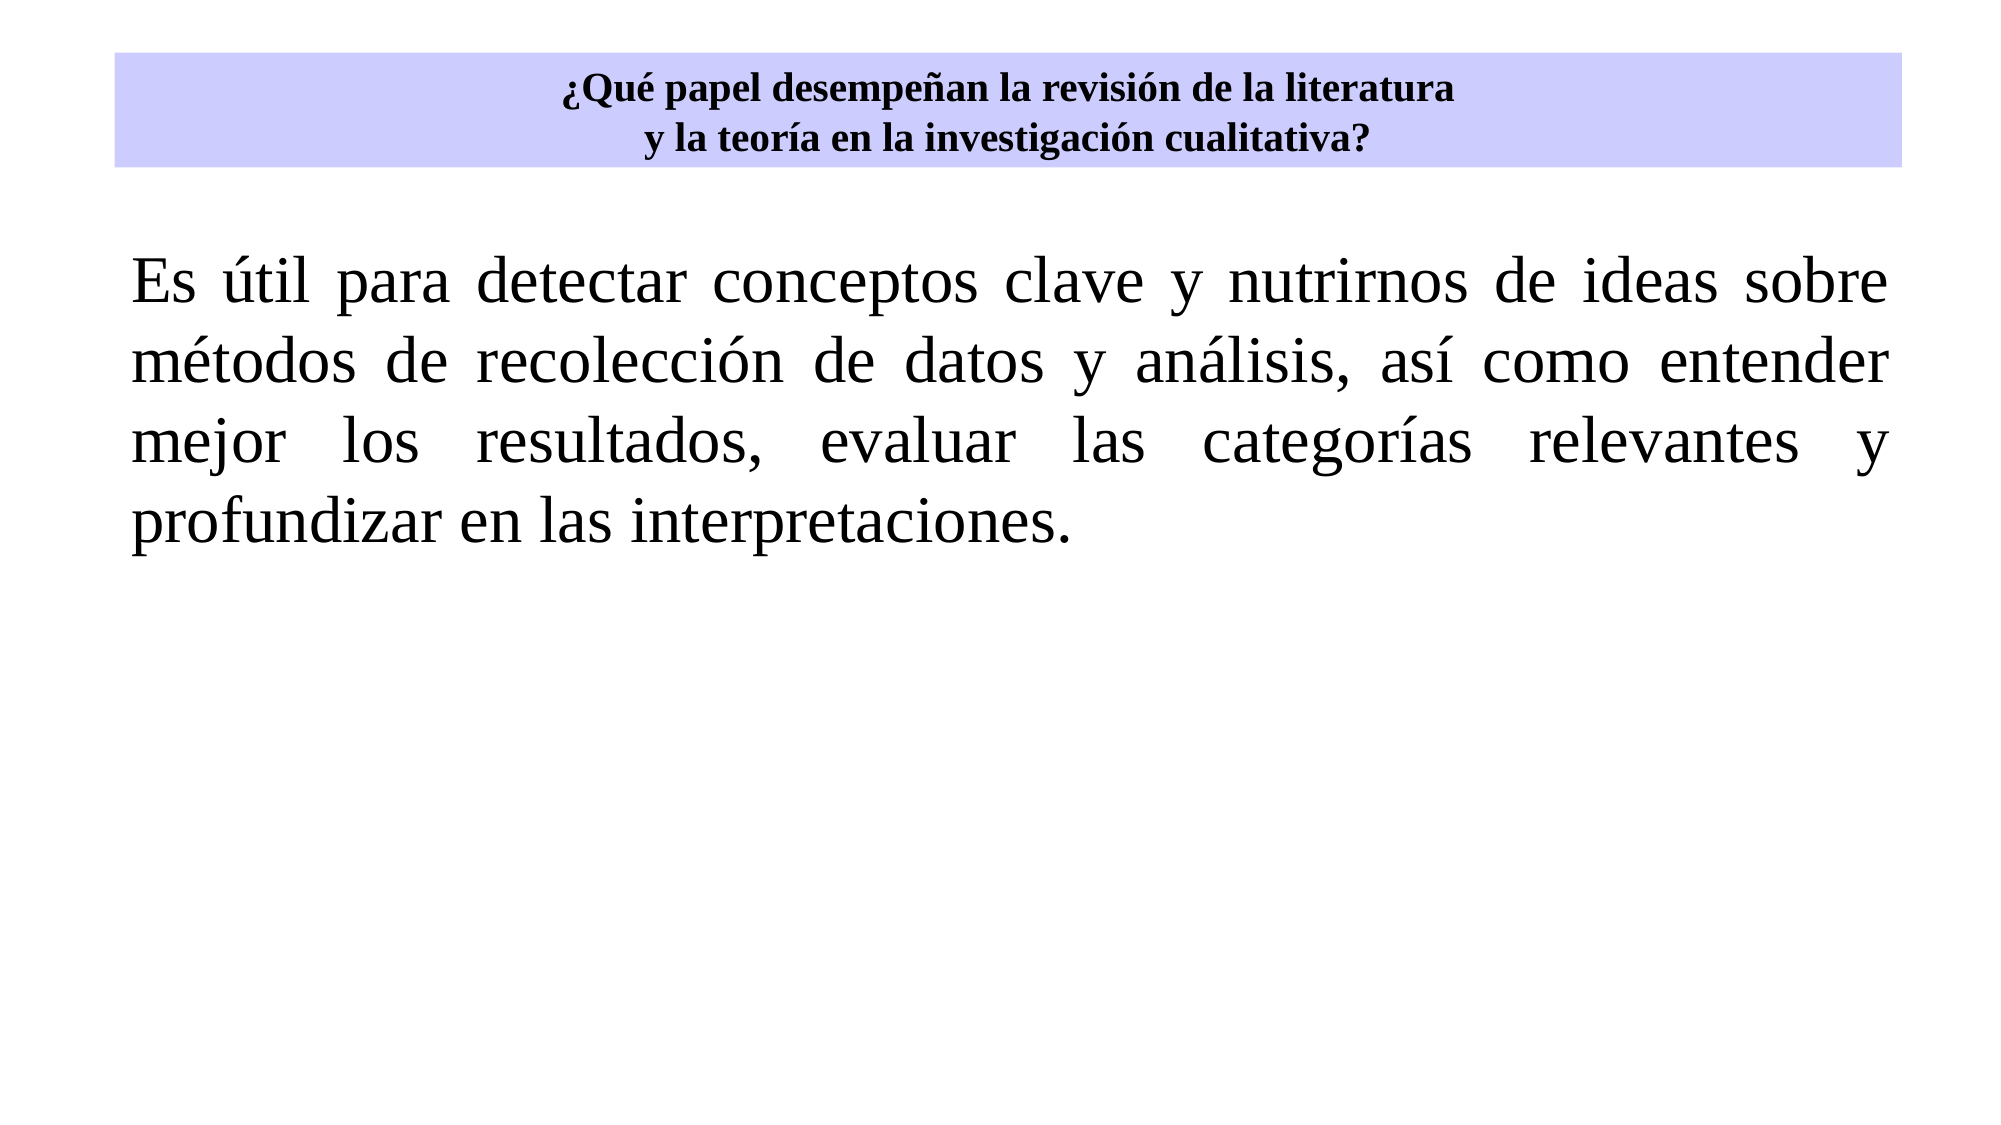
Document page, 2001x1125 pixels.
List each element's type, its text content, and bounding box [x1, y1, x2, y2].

subtitle Es útil para detectar conceptos clave y nutrirnos de ideas sobre métodos de recolección de datos y análisis, así como entender mejor los resultados, evaluar las categorías relevantes y profundizar en las interpretaciones. [116, 228, 1908, 667]
title ¿Qué papel desempeñan la revisión de la literatura y la teoría en la investigación cualitativa? [114, 52, 1902, 168]
